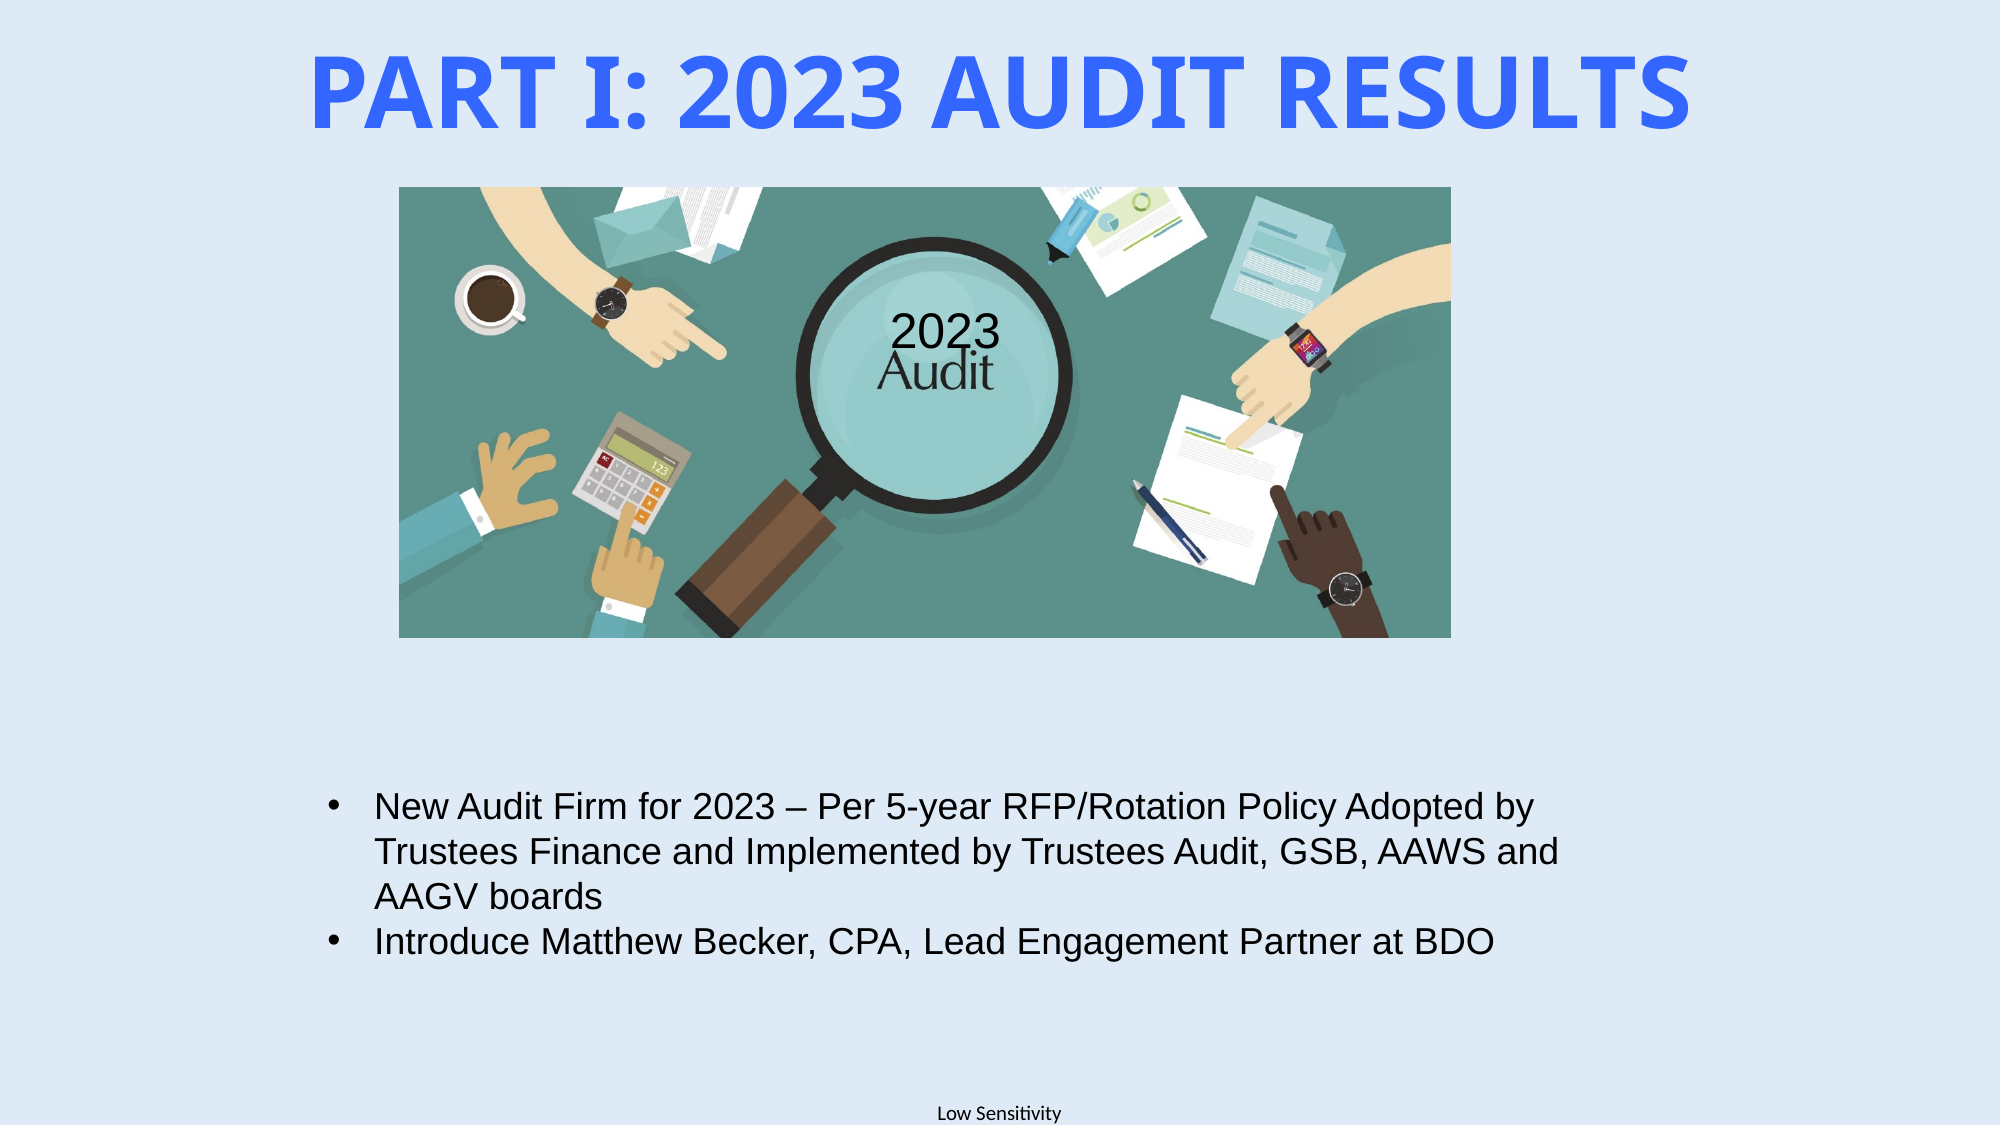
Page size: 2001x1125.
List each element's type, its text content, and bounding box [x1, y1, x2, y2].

picture [399, 187, 1451, 638]
text_box PART I: 2023 AUDIT RESULTS [0, 20, 2000, 156]
text_box New Audit Firm for 2023 – Per 5-year RFP/Rotation Policy Adopted by Trustees Finance and Implemented by Trustees Audit, GSB, AAWS and AAGV boards Introduce Matthew Becker, CPA, Lead Engagement Partner at BDO [312, 774, 1650, 970]
